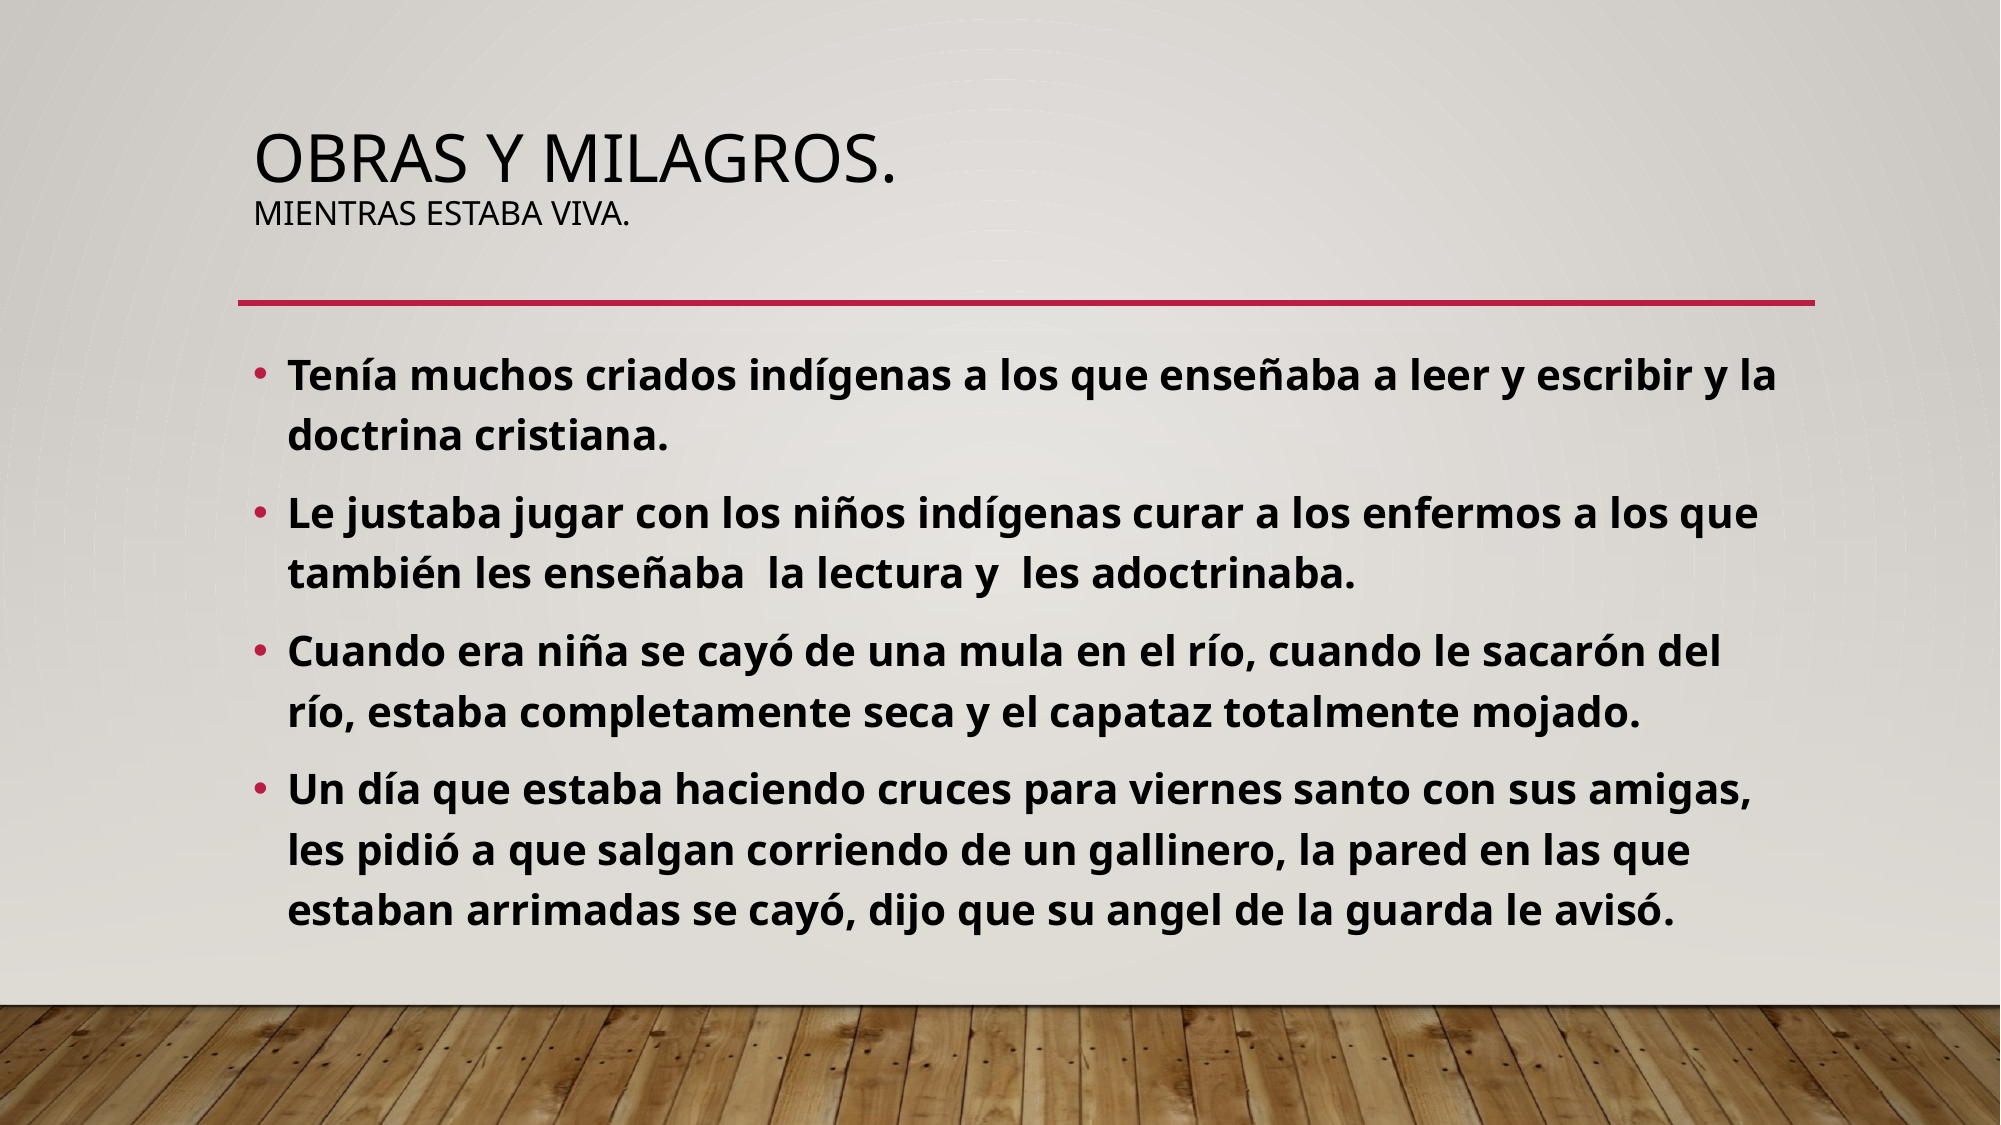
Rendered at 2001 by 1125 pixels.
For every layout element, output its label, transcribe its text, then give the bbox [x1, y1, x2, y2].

list Tenía muchos criados indígenas a los que enseñaba a leer y escribir y la doctrina cristiana. Le justaba jugar con los niños indígenas curar a los enfermos a los que también les enseñaba la lectura y les adoctrinaba. Cuando era niña se cayó de una mula en el río, cuando le sacarón del río, estaba completamente seca y el capataz totalmente mojado. Un día que estaba haciendo cruces para viernes santo con sus amigas, les pidió a que salgan corriendo de un gallinero, la pared en las que estaban arrimadas se cayó, dijo que su angel de la guarda le avisó. [238, 330, 1814, 954]
title Obras y milagros. Mientras estaba viva. [238, 116, 1814, 290]
picture [0, 1005, 2000, 1125]
